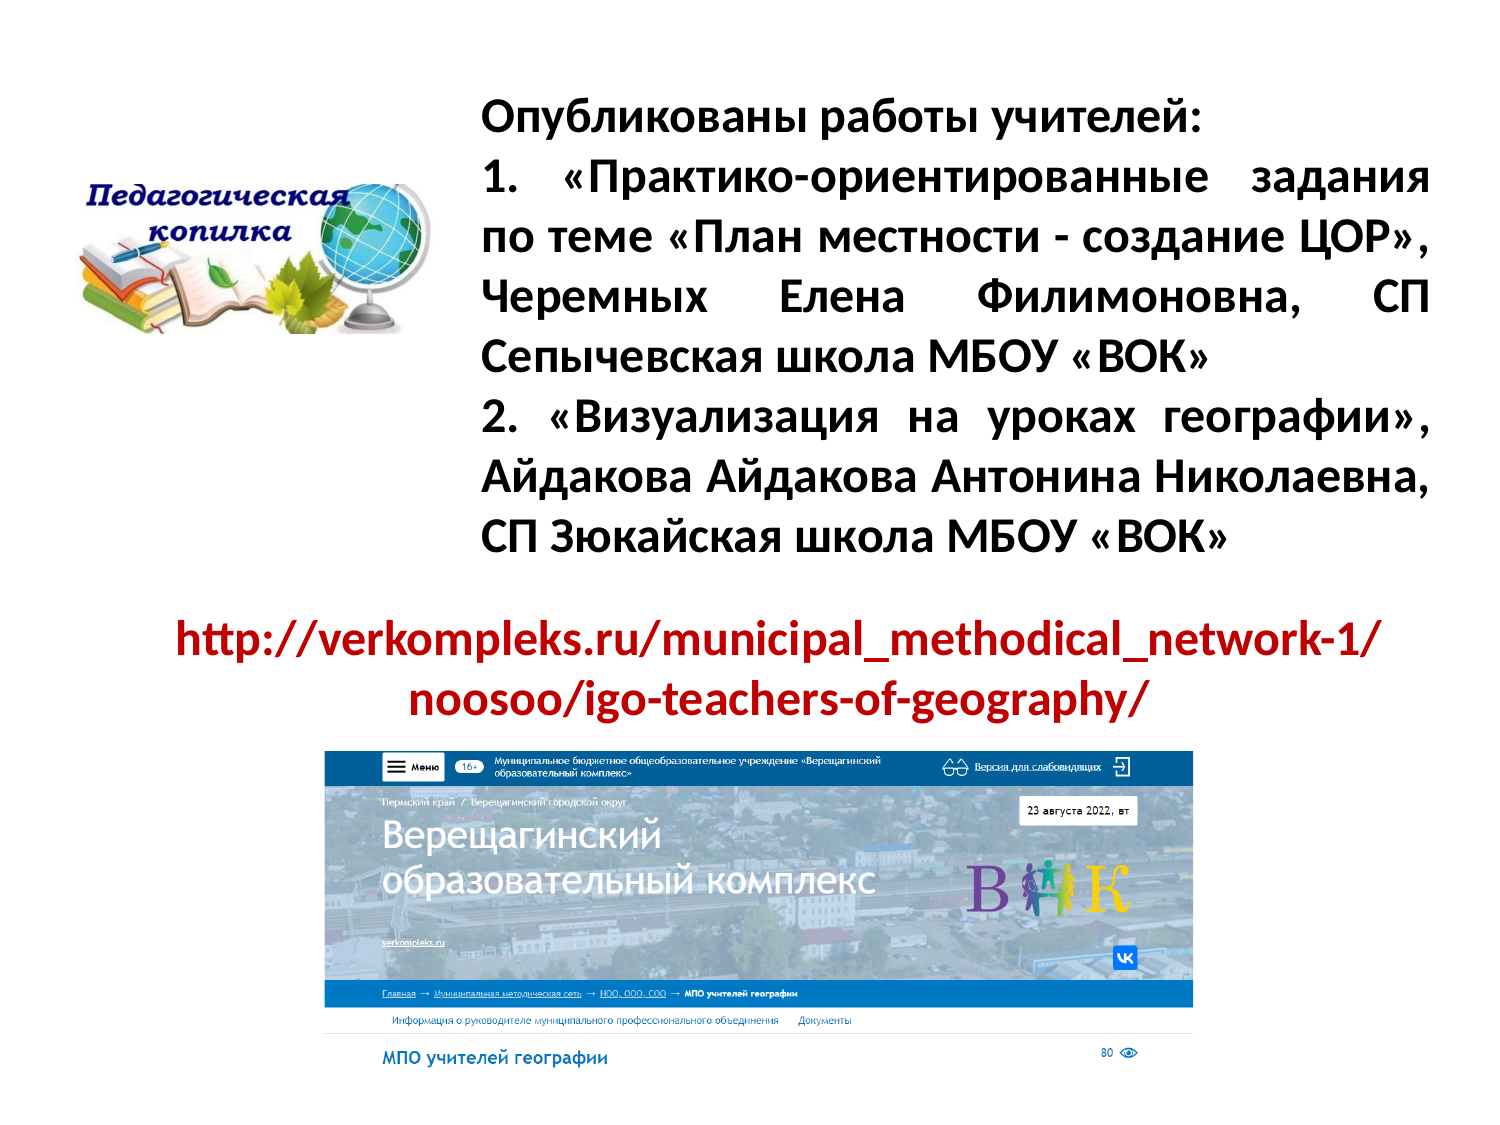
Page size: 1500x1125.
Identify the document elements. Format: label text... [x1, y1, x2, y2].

text_box http://verkompleks.ru/municipal_methodical_network-1/noosoo/igo-teachers-of-geography/ [112, 597, 1447, 733]
picture [324, 751, 1194, 1070]
text_box Опубликованы работы учителей: 1. «Практико-ориентированные задания по теме «План местности - создание ЦОР», Черемных Елена Филимоновна, СП Сепычевская школа МБОУ «ВОК» 2. «Визуализация на уроках географии», Айдакова Айдакова Антонина Николаевна, СП Зюкайская школа МБОУ «ВОК» [466, 75, 1447, 571]
picture [76, 184, 437, 334]
